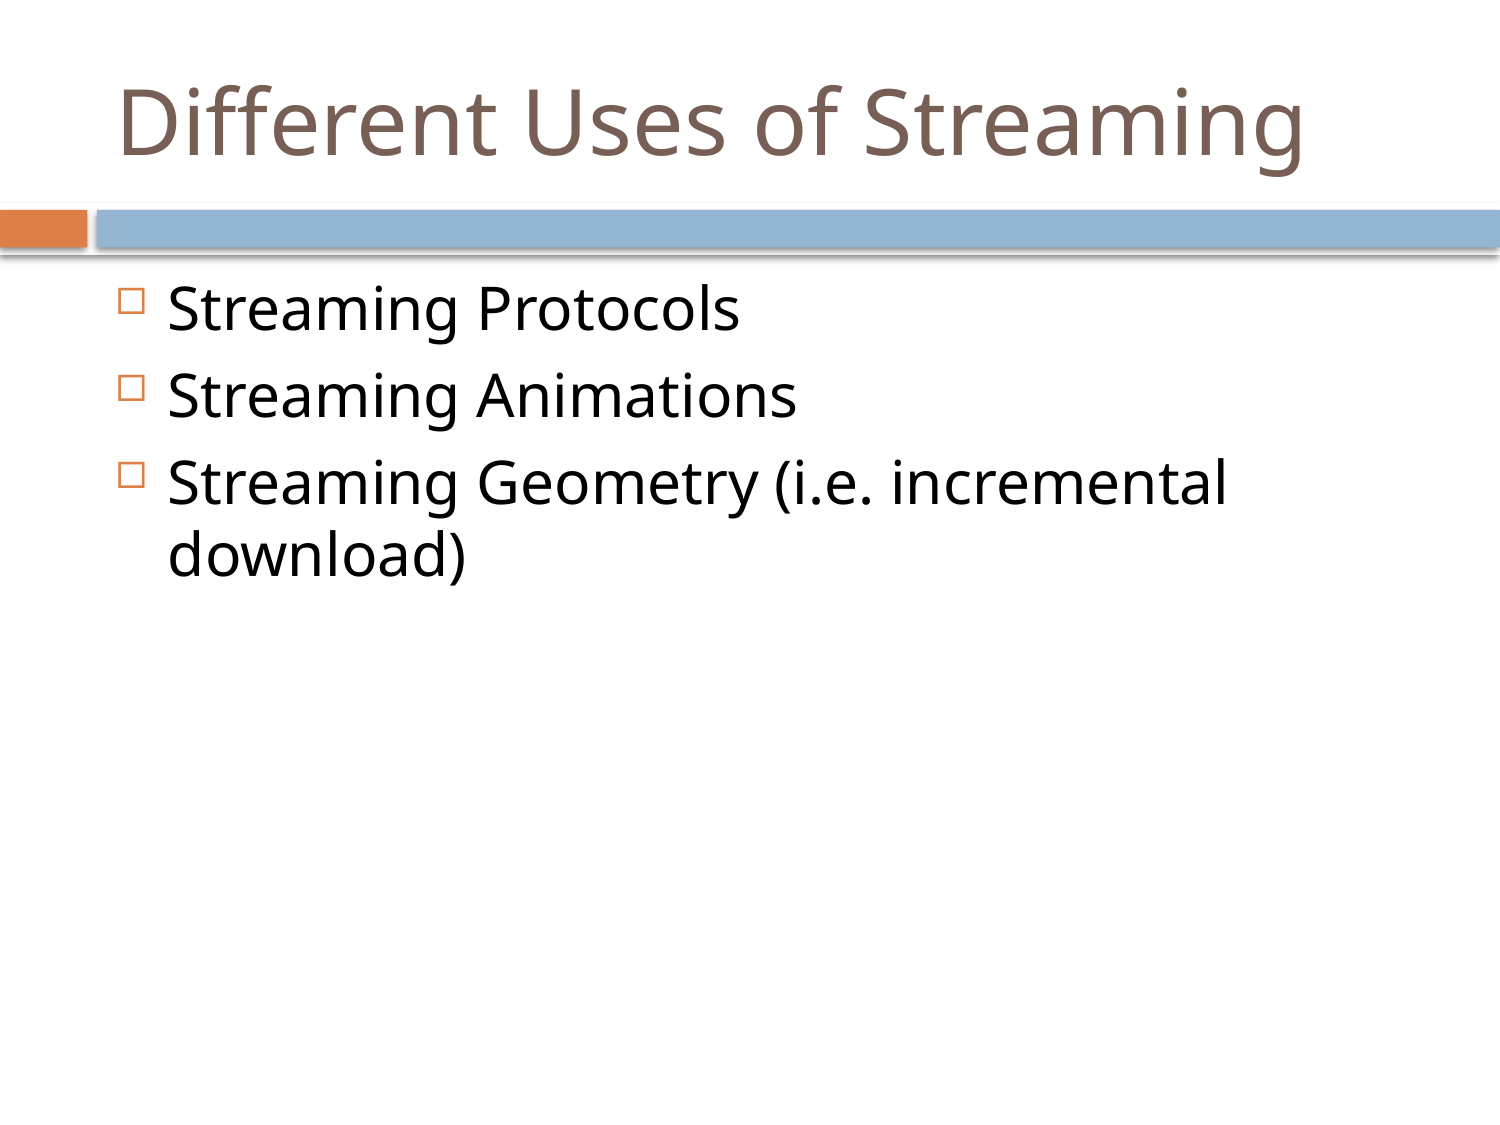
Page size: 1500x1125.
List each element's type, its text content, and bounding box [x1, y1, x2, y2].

list Streaming Protocols Streaming Animations Streaming Geometry (i.e. incremental download) [100, 262, 1438, 1000]
title Different Uses of Streaming [100, 37, 1438, 200]
